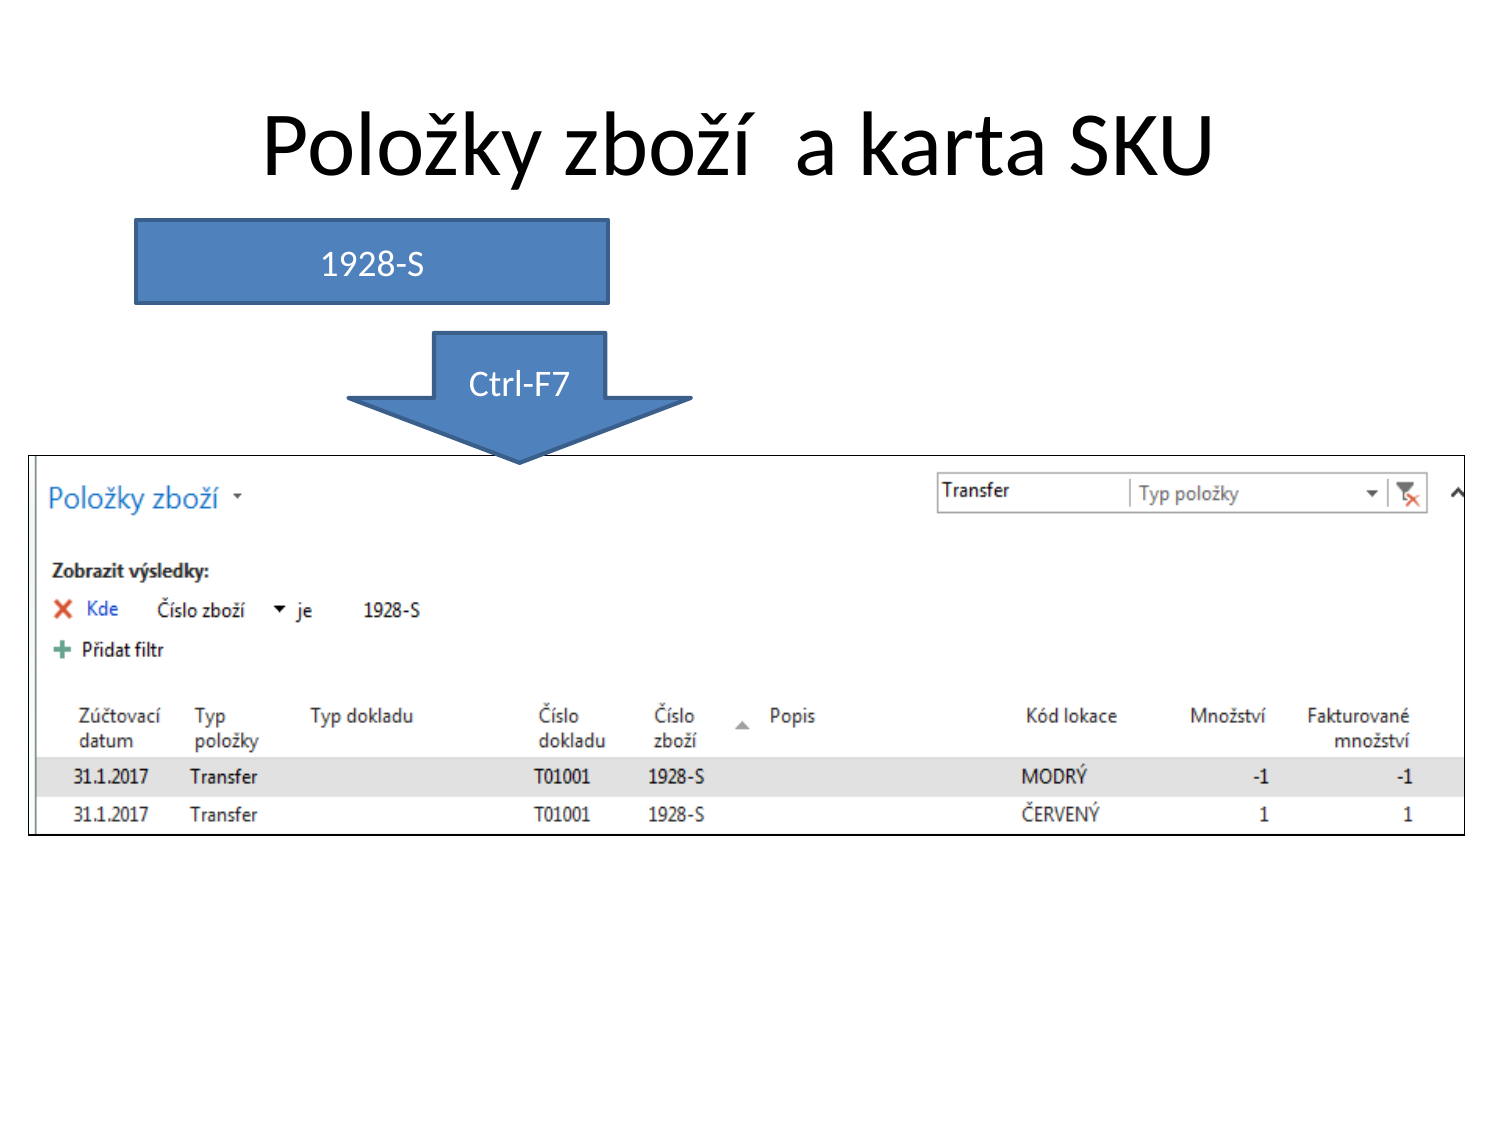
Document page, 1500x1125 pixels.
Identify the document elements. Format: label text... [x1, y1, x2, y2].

text_box Ctrl-F7 [346, 330, 694, 454]
text_box 1928-S [134, 218, 610, 305]
picture [29, 455, 1464, 835]
title Položky zboží a karta SKU [75, 45, 1425, 233]
